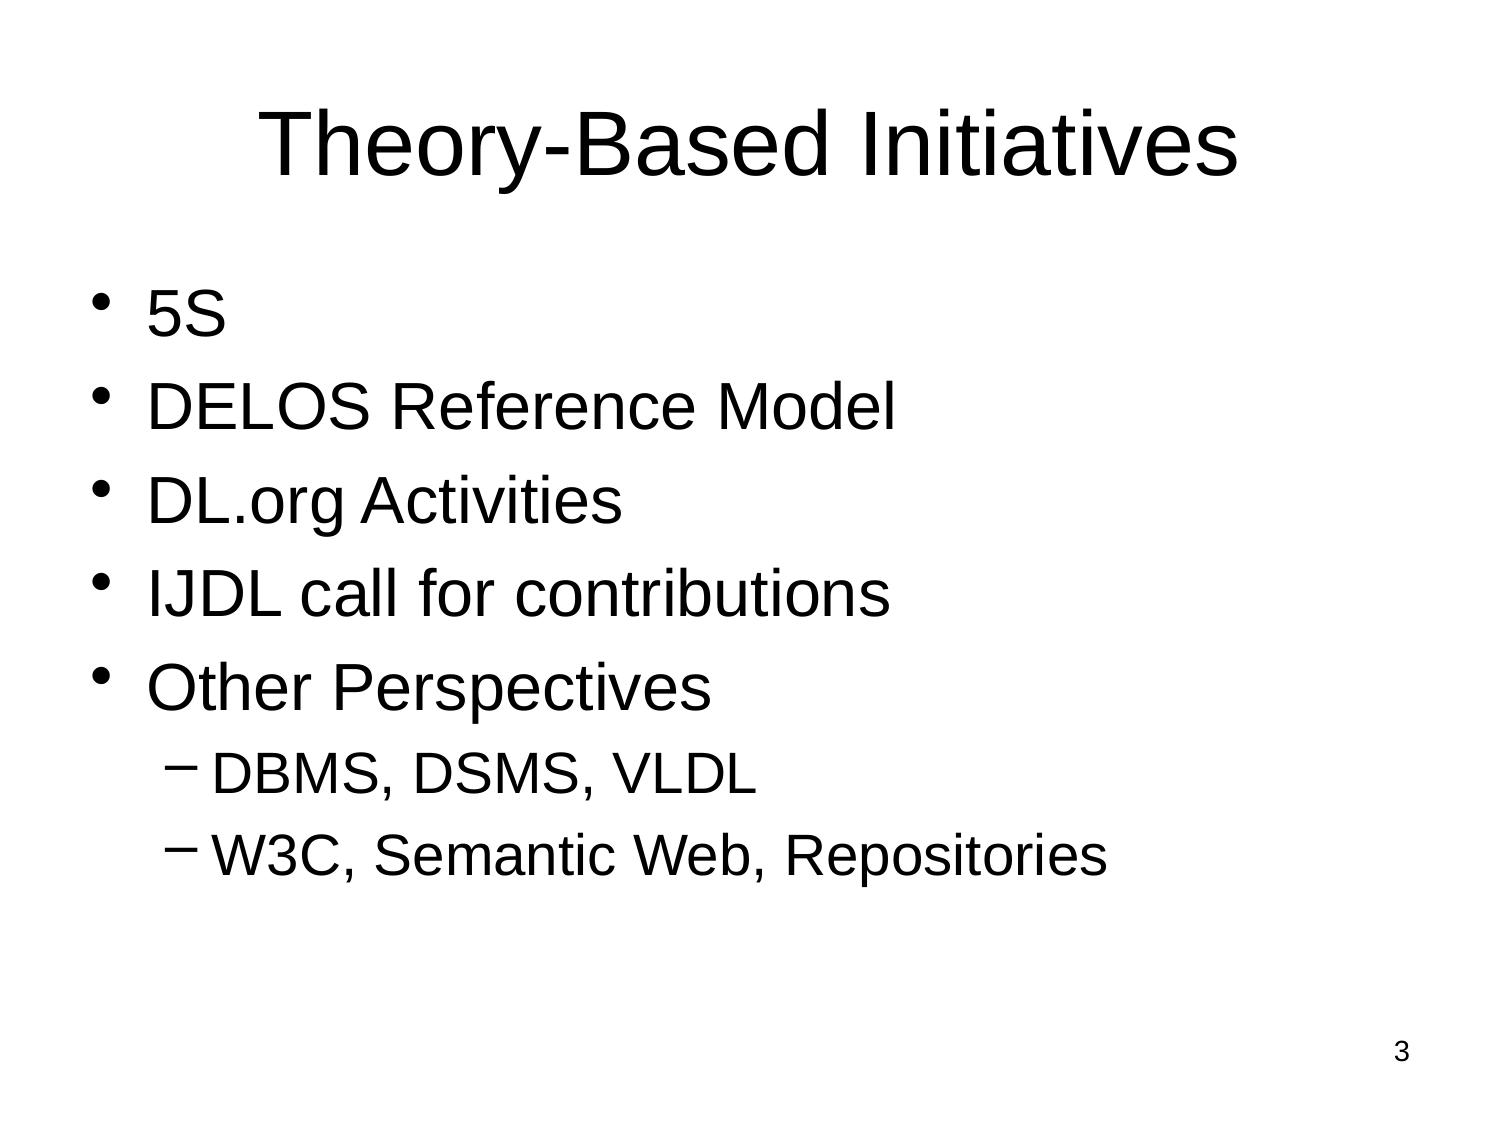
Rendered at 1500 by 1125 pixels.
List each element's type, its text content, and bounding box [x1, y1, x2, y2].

slide_number 3 [1074, 1024, 1426, 1103]
title Theory-Based Initiatives [74, 44, 1426, 233]
list 5S DELOS Reference Model DL.org Activities IJDL call for contributions Other Perspectives DBMS, DSMS, VLDL W3C, Semantic Web, Repositories [74, 262, 1426, 1006]
